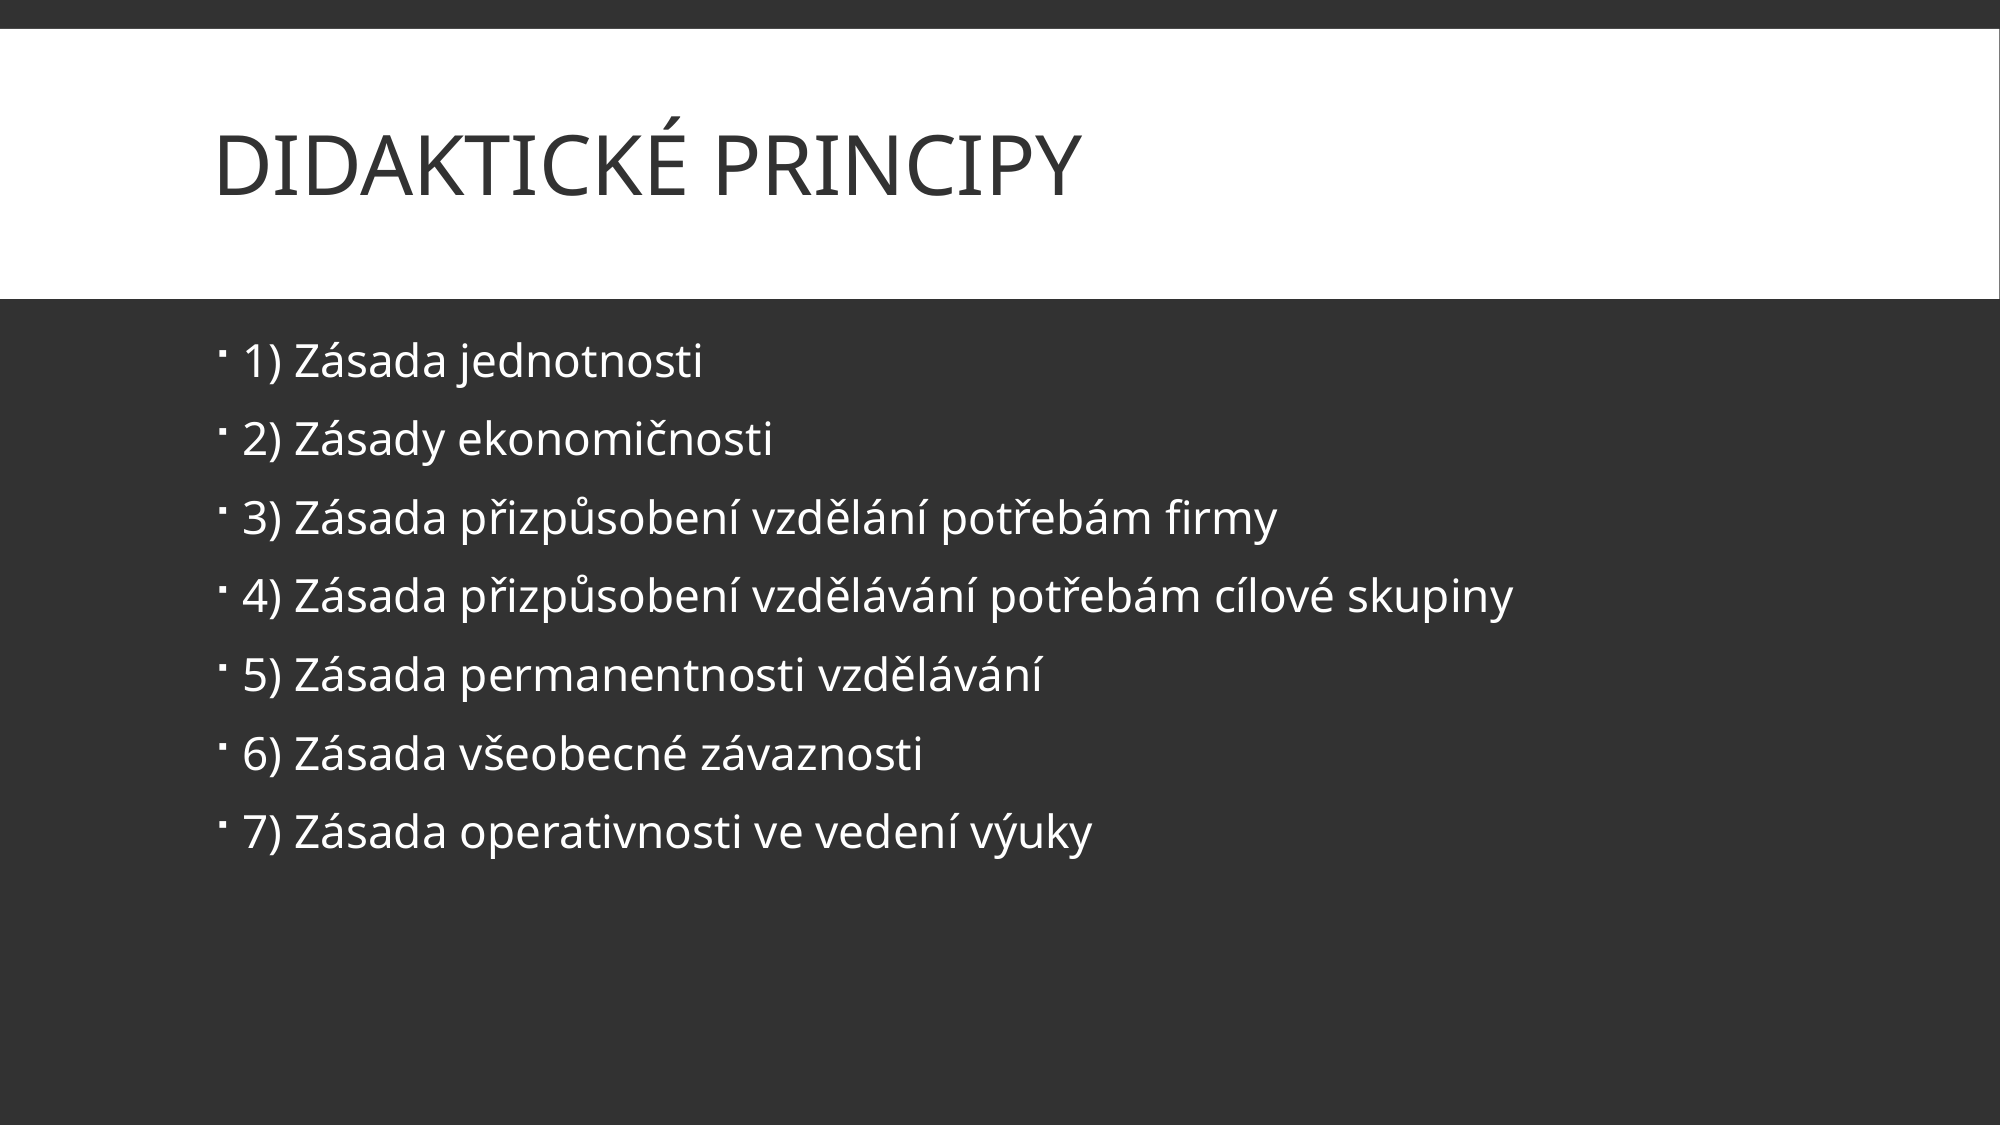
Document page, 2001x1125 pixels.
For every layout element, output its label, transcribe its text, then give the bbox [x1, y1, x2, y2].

title Didaktické principy [197, 46, 1803, 295]
list 1) Zásada jednotnosti 2) Zásady ekonomičnosti 3) Zásada přizpůsobení vzdělání potřebám firmy 4) Zásada přizpůsobení vzdělávání potřebám cílové skupiny 5) Zásada permanentnosti vzdělávání 6) Zásada všeobecné závaznosti 7) Zásada operativnosti ve vedení výuky [197, 329, 1803, 1020]
